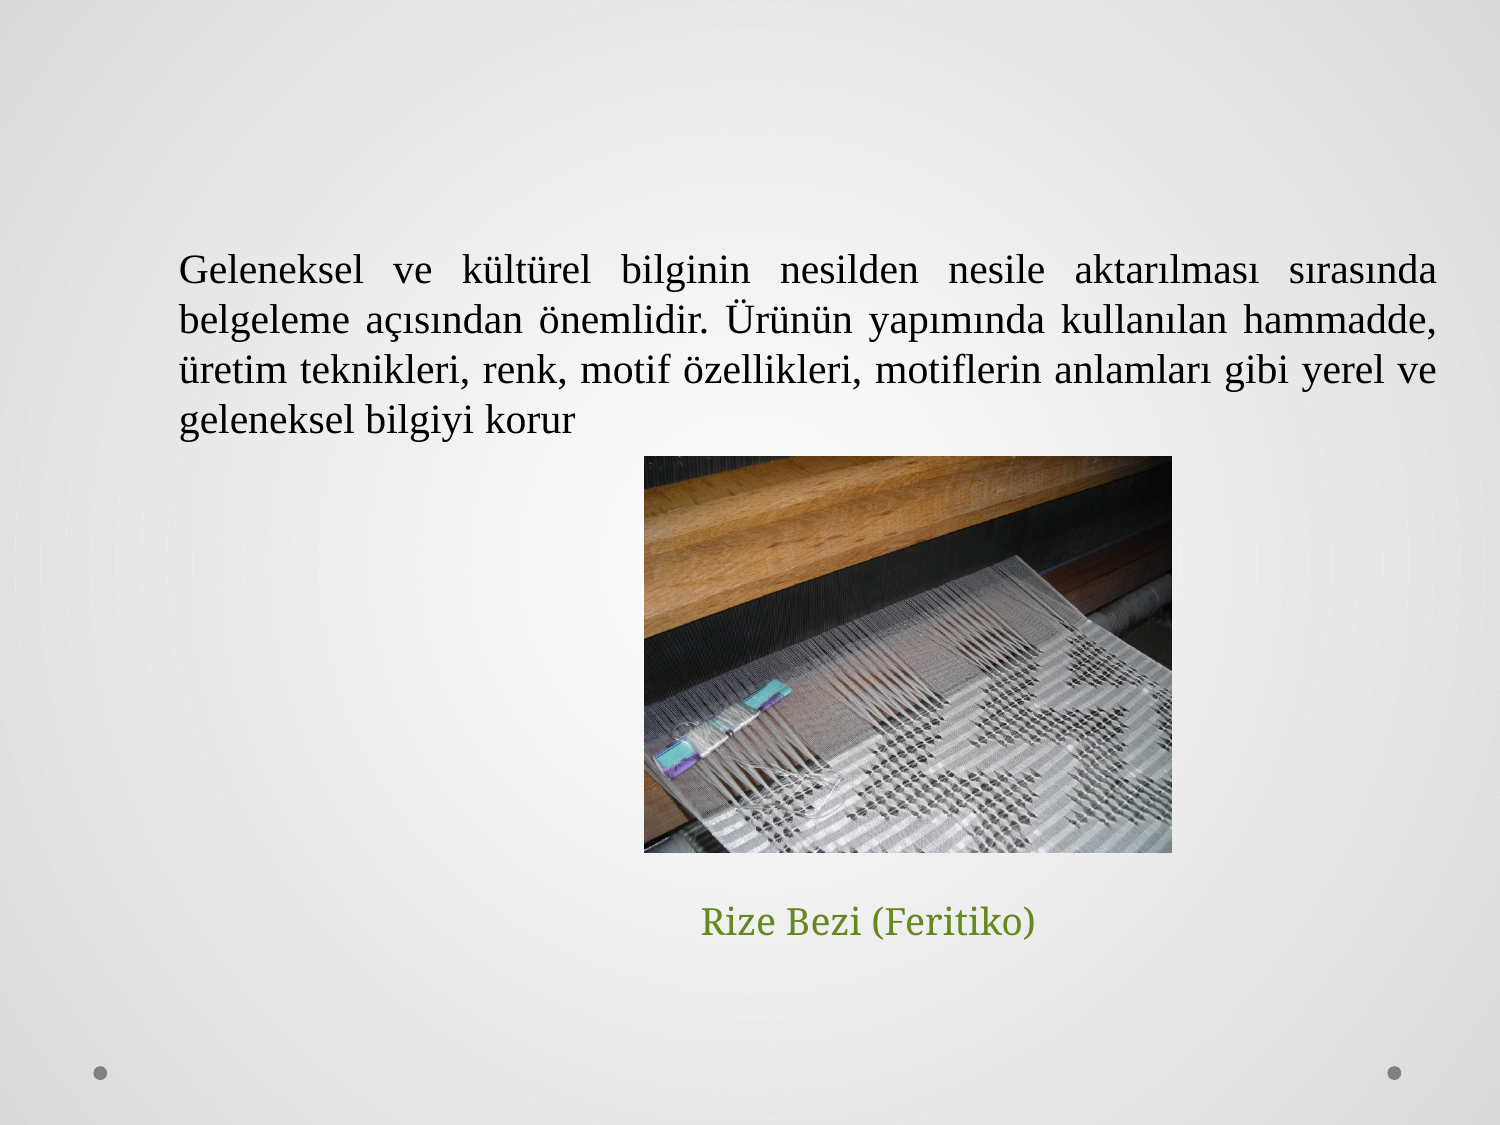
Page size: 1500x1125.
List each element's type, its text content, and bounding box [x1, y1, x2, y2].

picture [644, 456, 1173, 853]
text_box Rize Bezi (Feritiko) [685, 890, 1164, 951]
text_box Geleneksel ve kültürel bilginin nesilden nesile aktarılması sırasında belgeleme açısından önemlidir. Ürünün yapımında kullanılan hammadde, üretim teknikleri, renk, motif özellikleri, motiflerin anlamları gibi yerel ve geleneksel bilgiyi korur [163, 234, 1453, 450]
